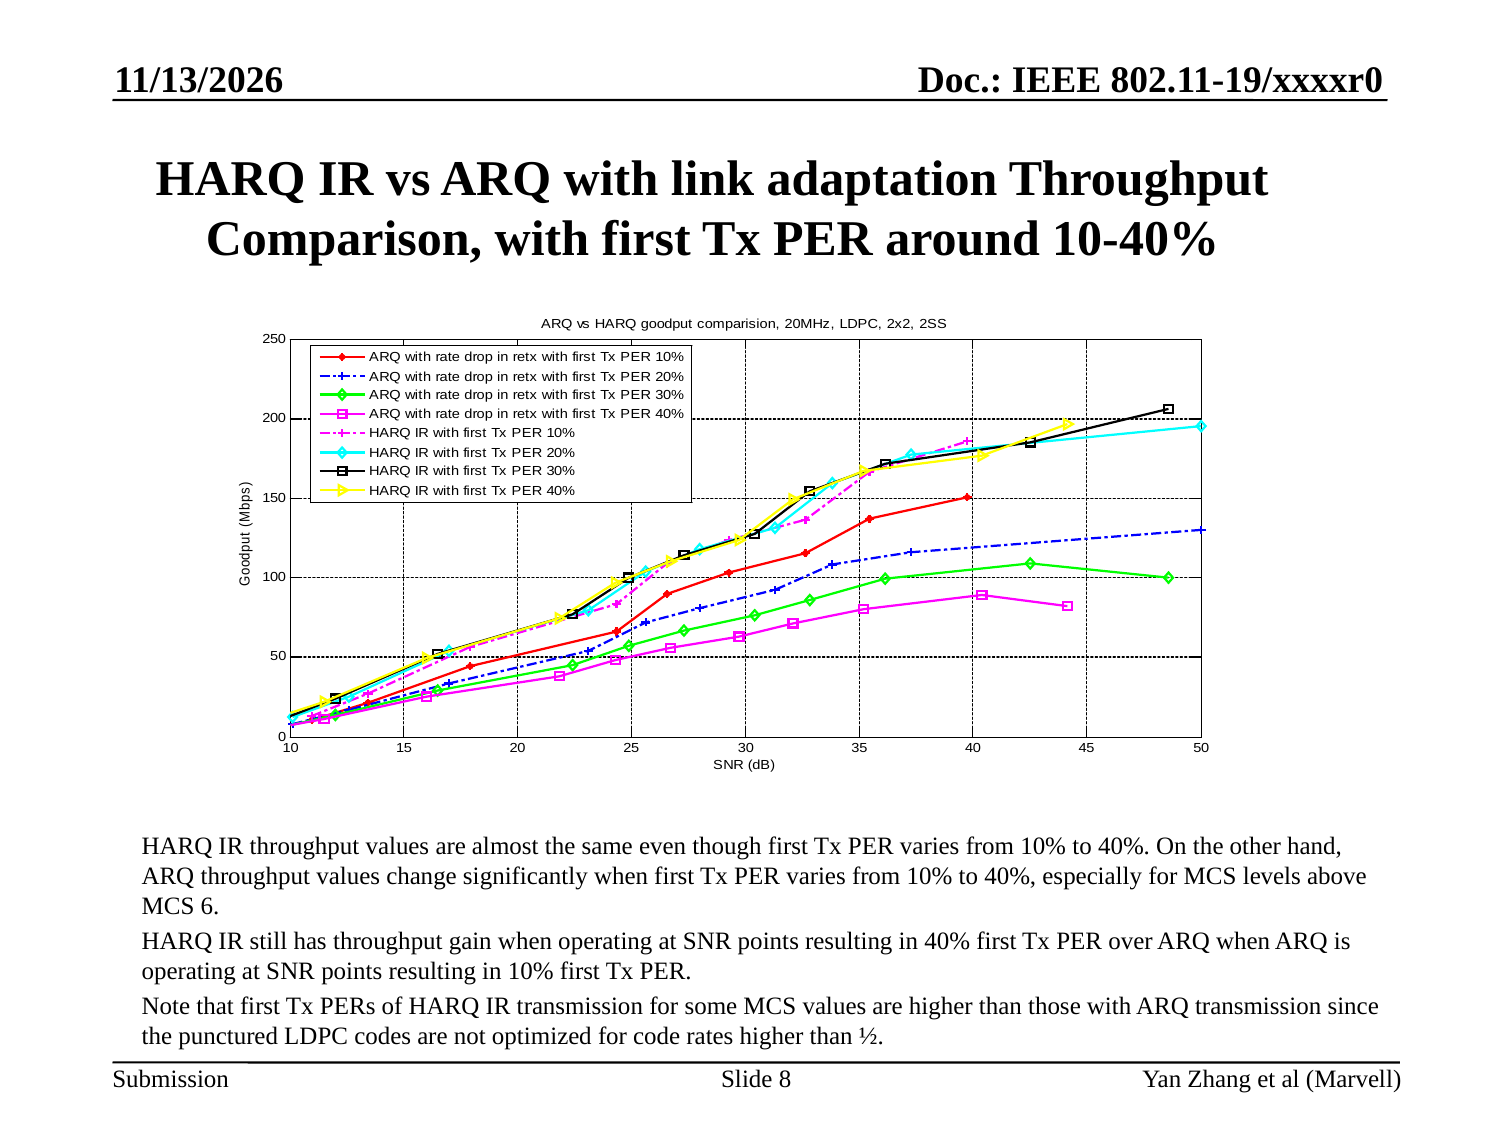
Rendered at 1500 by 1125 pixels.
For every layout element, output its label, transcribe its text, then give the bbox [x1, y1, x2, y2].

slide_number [114, 54, 368, 101]
picture [137, 302, 1313, 792]
list HARQ IR throughput values are almost the same even though first Tx PER varies from 10% to 40%. On the other hand, ARQ throughput values change significantly when first Tx PER varies from 10% to 40%, especially for MCS levels above MCS 6. HARQ IR still has throughput gain when operating at SNR points resulting in 40% first Tx PER over ARQ when ARQ is operating at SNR points resulting in 10% first Tx PER. Note that first Tx PERs of HARQ IR transmission for some MCS values are higher than those with ARQ transmission since the punctured LDPC codes are not optimized for code rates higher than ½. [126, 821, 1402, 1125]
title HARQ IR vs ARQ with link adaptation Throughput Comparison, with first Tx PER around 10-40% [37, 124, 1388, 286]
